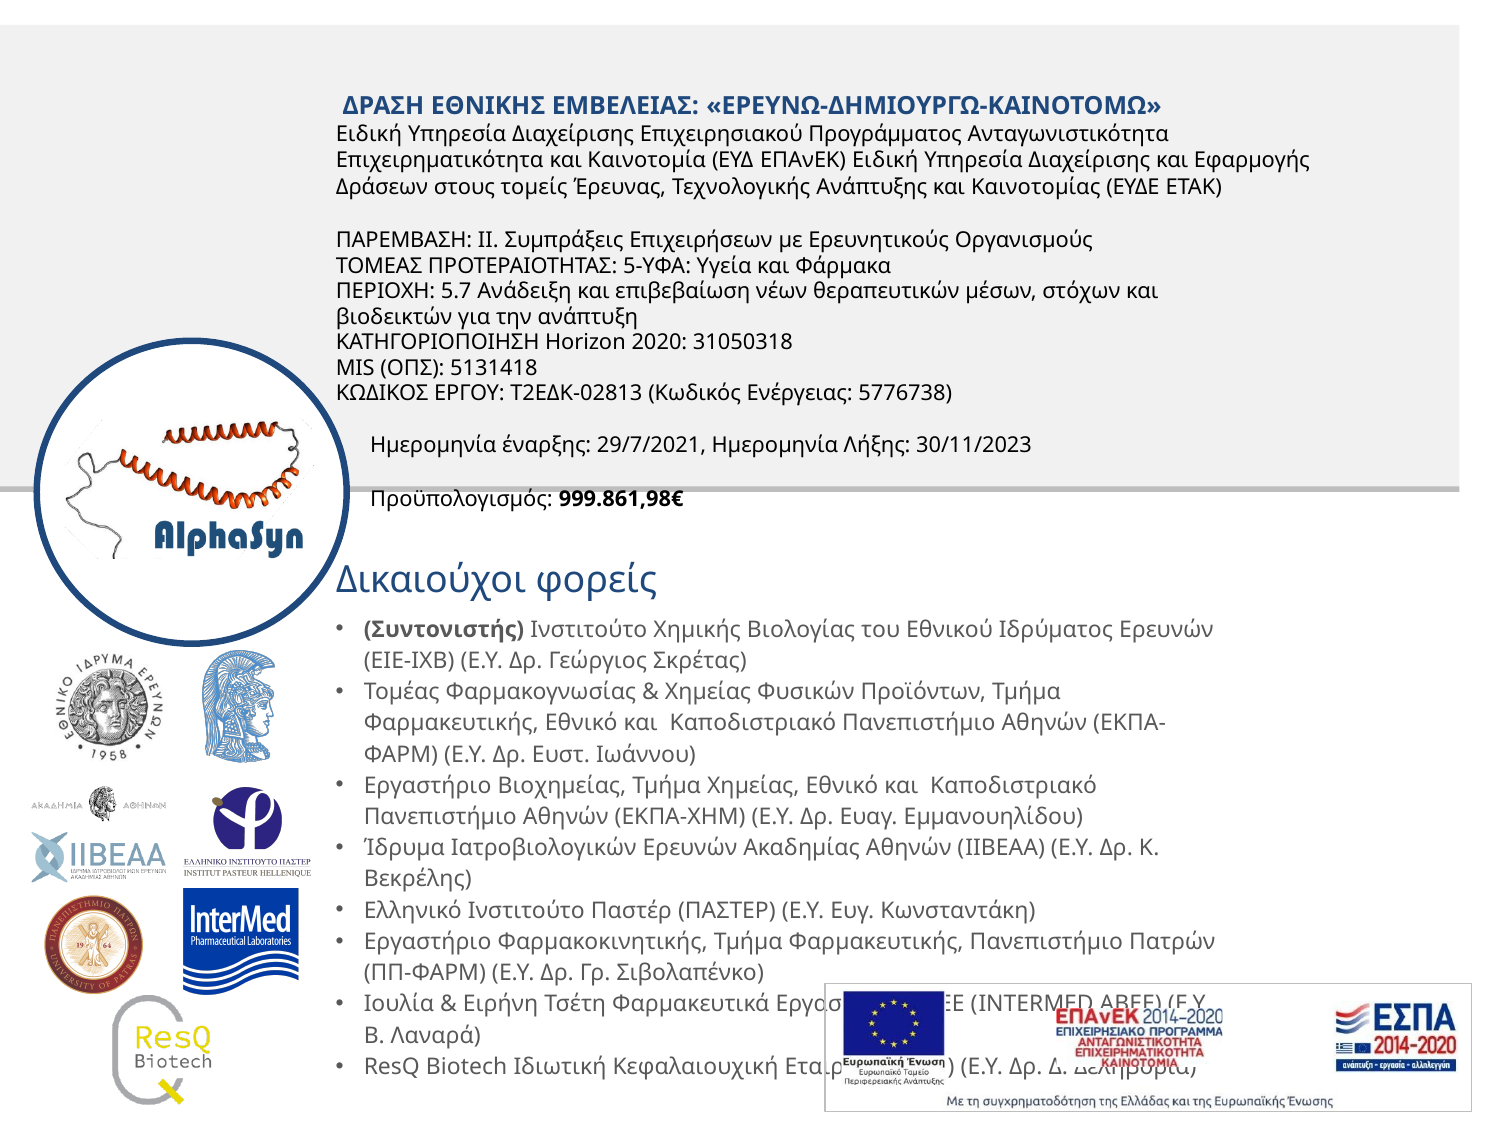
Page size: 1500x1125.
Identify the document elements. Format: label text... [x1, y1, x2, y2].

text_box ΔΡΑΣΗ ΕΘΝΙΚΗΣ ΕΜΒΕΛΕΙΑΣ: «ΕΡΕΥΝΩ-ΔΗΜΙΟΥΡΓΩ-ΚΑΙΝΟΤΟΜΩ» Ειδική Υπηρεσία Διαχείρισης Επιχειρησιακού Προγράμματος Ανταγωνιστικότητα Επιχειρηματικότητα και Καινοτομία (ΕΥΔ ΕΠΑνΕΚ) Ειδική Υπηρεσία Διαχείρισης και Εφαρμογής Δράσεων στους τομείς Έρευνας, Τεχνολογικής Ανάπτυξης και Καινοτομίας (ΕΥΔΕ ΕΤΑΚ) ΠΑΡΕΜΒΑΣΗ: II. Συμπράξεις Επιχειρήσεων με Ερευνητικούς Οργανισμούς ΤΟΜΕΑΣ ΠΡΟΤΕΡΑΙΟΤΗΤΑΣ: 5-ΥΦΑ: Υγεία και Φάρμακα ΠΕΡΙΟΧΗ: 5.7 Ανάδειξη και επιβεβαίωση νέων θεραπευτικών μέσων, στόχων και βιοδεικτών για την ανάπτυξη ΚΑΤΗΓΟΡΙΟΠΟΙΗΣΗ Horizon 2020: 31050318 MIS (ΟΠΣ): 5131418 ΚΩΔΙΚΟΣ ΕΡΓΟΥ: Τ2ΕΔΚ-02813 (Κωδικός Ενέργειας: 5776738) Ημερομηνία έναρξης: 29/7/2021, Ημερομηνία Λήξης: 30/11/2023 Προϋπολογισμός: 999.861,98€ Δικαιούχοι φορείς (Συντονιστής) Ινστιτούτο Χημικής Βιολογίας του Εθνικού Ιδρύματος Ερευνών (ΕΙΕ-ΙΧΒ) (Ε.Υ. Δρ. Γεώργιος Σκρέτας) Τομέας Φαρμακογνωσίας & Χημείας Φυσικών Προϊόντων, Τμήμα Φαρμακευτικής, Εθνικό και Καποδιστριακό Πανεπιστήμιο Αθηνών (ΕΚΠΑ-ΦΑΡΜ) (Ε.Υ. Δρ. Ευστ. Ιωάννου) Εργαστήριο Βιοχημείας, Τμήμα Χημείας, Εθνικό και Καποδιστριακό Πανεπιστήμιο Αθηνών (ΕΚΠΑ-ΧΗΜ) (Ε.Υ. Δρ. Ευαγ. Εμμανουηλίδου) Ίδρυμα Ιατροβιολογικών Ερευνών Ακαδημίας Αθηνών (IIBEAA) (Ε.Υ. Δρ. Κ. Βεκρέλης) Ελληνικό Ινστιτούτο Παστέρ (ΠΑΣΤΕΡ) (Ε.Υ. Ευγ. Κωνσταντάκη) Εργαστήριο Φαρμακοκινητικής, Τμήμα Φαρμακευτικής, Πανεπιστήμιο Πατρών (ΠΠ-ΦΑΡΜ) (Ε.Υ. Δρ. Γρ. Σιβολαπένκο) Ιουλία & Ειρήνη Τσέτη Φαρμακευτικά Εργαστήρια ΑΒΕΕ (INTERMED ABEE) (Ε.Υ. Β. Λαναρά) ResQ Biotech Ιδιωτική Κεφαλαιουχική Εταιρεία (ResQ) (Ε.Υ. Δρ. Δ. Δεληβοριά) [41, 87, 1500, 1079]
picture [19, 778, 300, 1105]
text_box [824, 982, 1473, 1112]
picture [62, 417, 315, 559]
picture [202, 649, 276, 763]
text_box [55, 649, 167, 762]
picture [183, 786, 311, 877]
